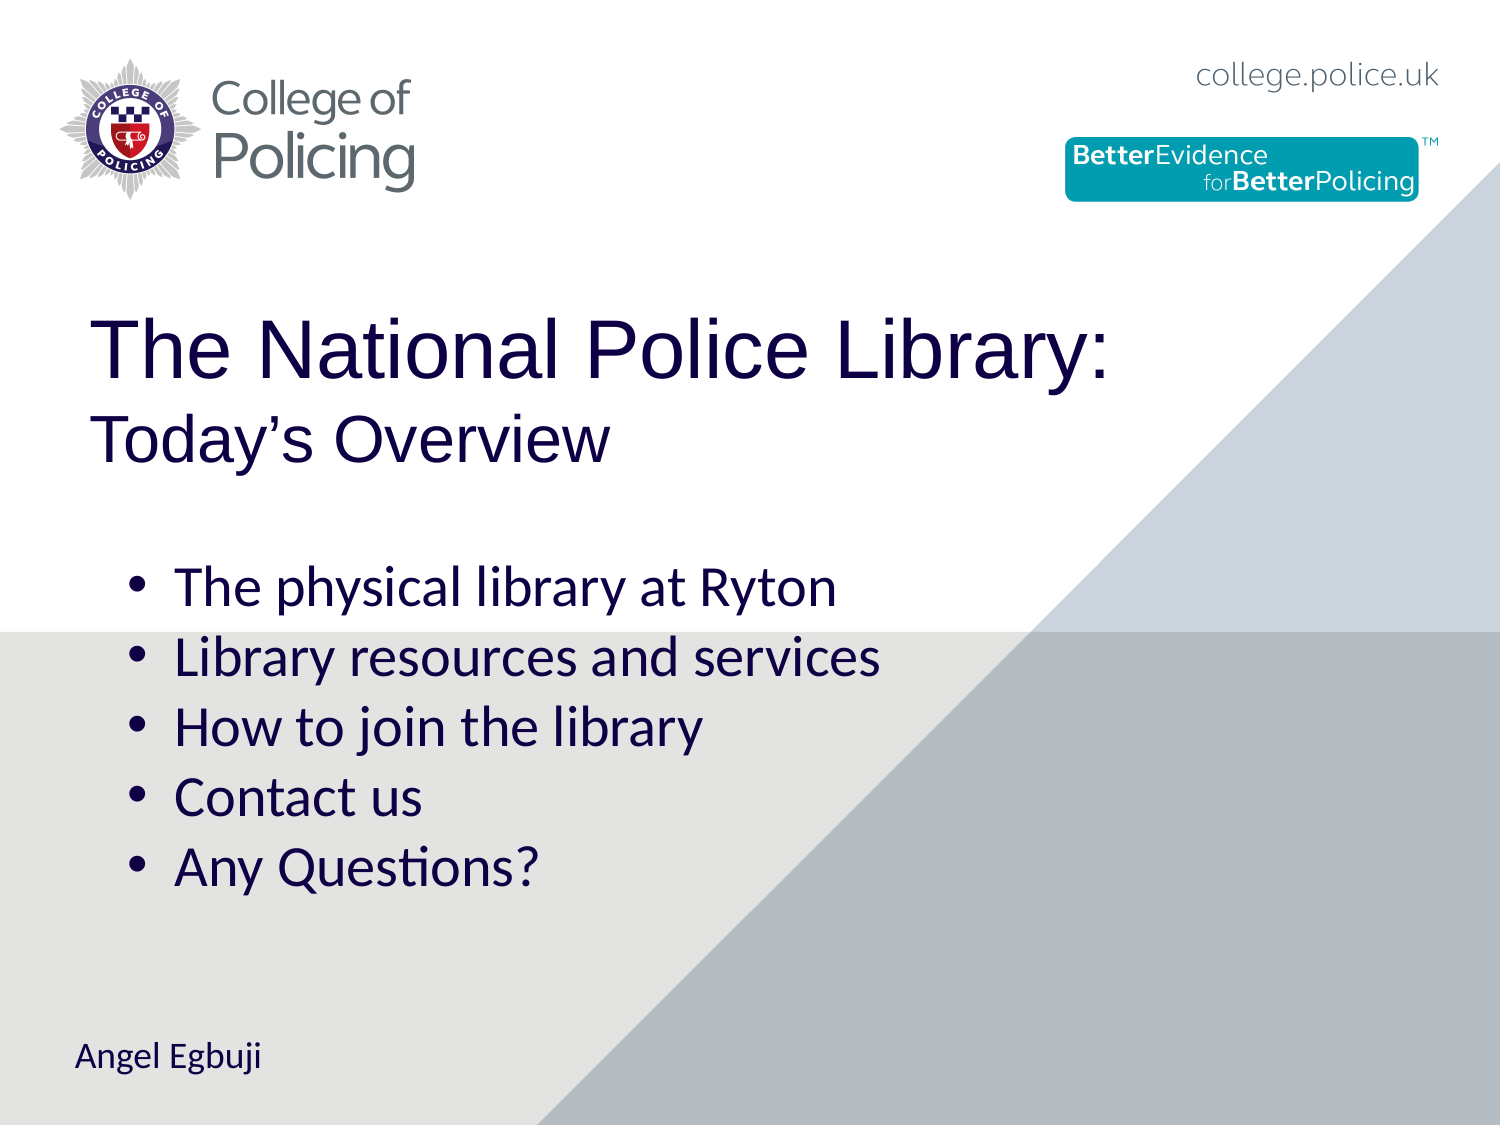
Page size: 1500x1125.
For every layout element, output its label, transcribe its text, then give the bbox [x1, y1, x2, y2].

text_box The physical library at Ryton Library resources and services How to join the library Contact us Any Questions? [112, 540, 1349, 976]
title The National Police Library: Today’s Overview [60, 295, 1215, 519]
picture [0, 0, 1500, 1125]
text_box Angel Egbuji [60, 1023, 424, 1084]
